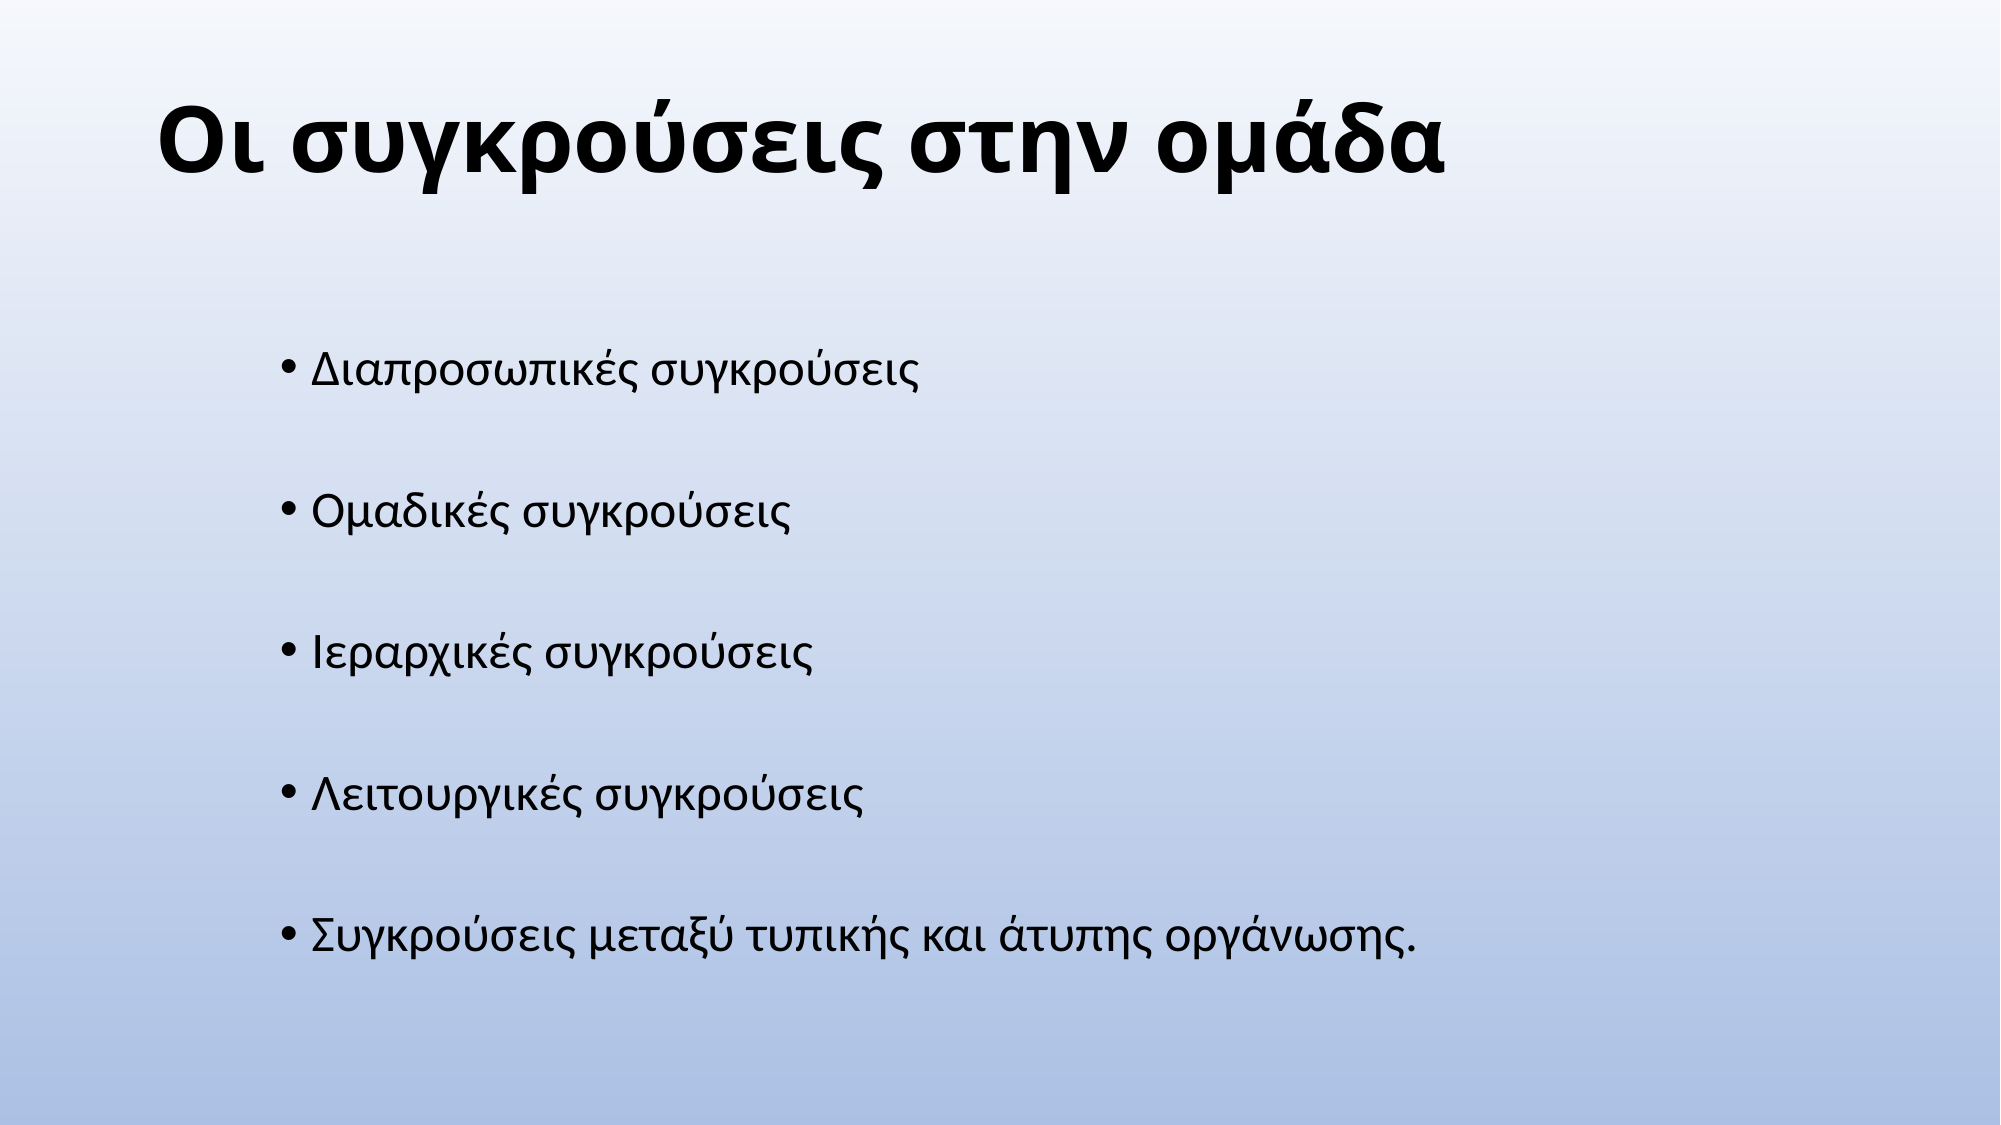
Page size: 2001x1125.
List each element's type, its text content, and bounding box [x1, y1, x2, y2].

title Οι συγκρούσεις στην ομάδα [140, 49, 1866, 238]
list Διαπροσωπικές συγκρούσεις Ομαδικές συγκρούσεις Ιεραρχικές συγκρούσεις Λειτουργικές συγκρούσεις Συγκρούσεις μεταξύ τυπικής και άτυπης οργάνωσης. [140, 264, 1912, 978]
